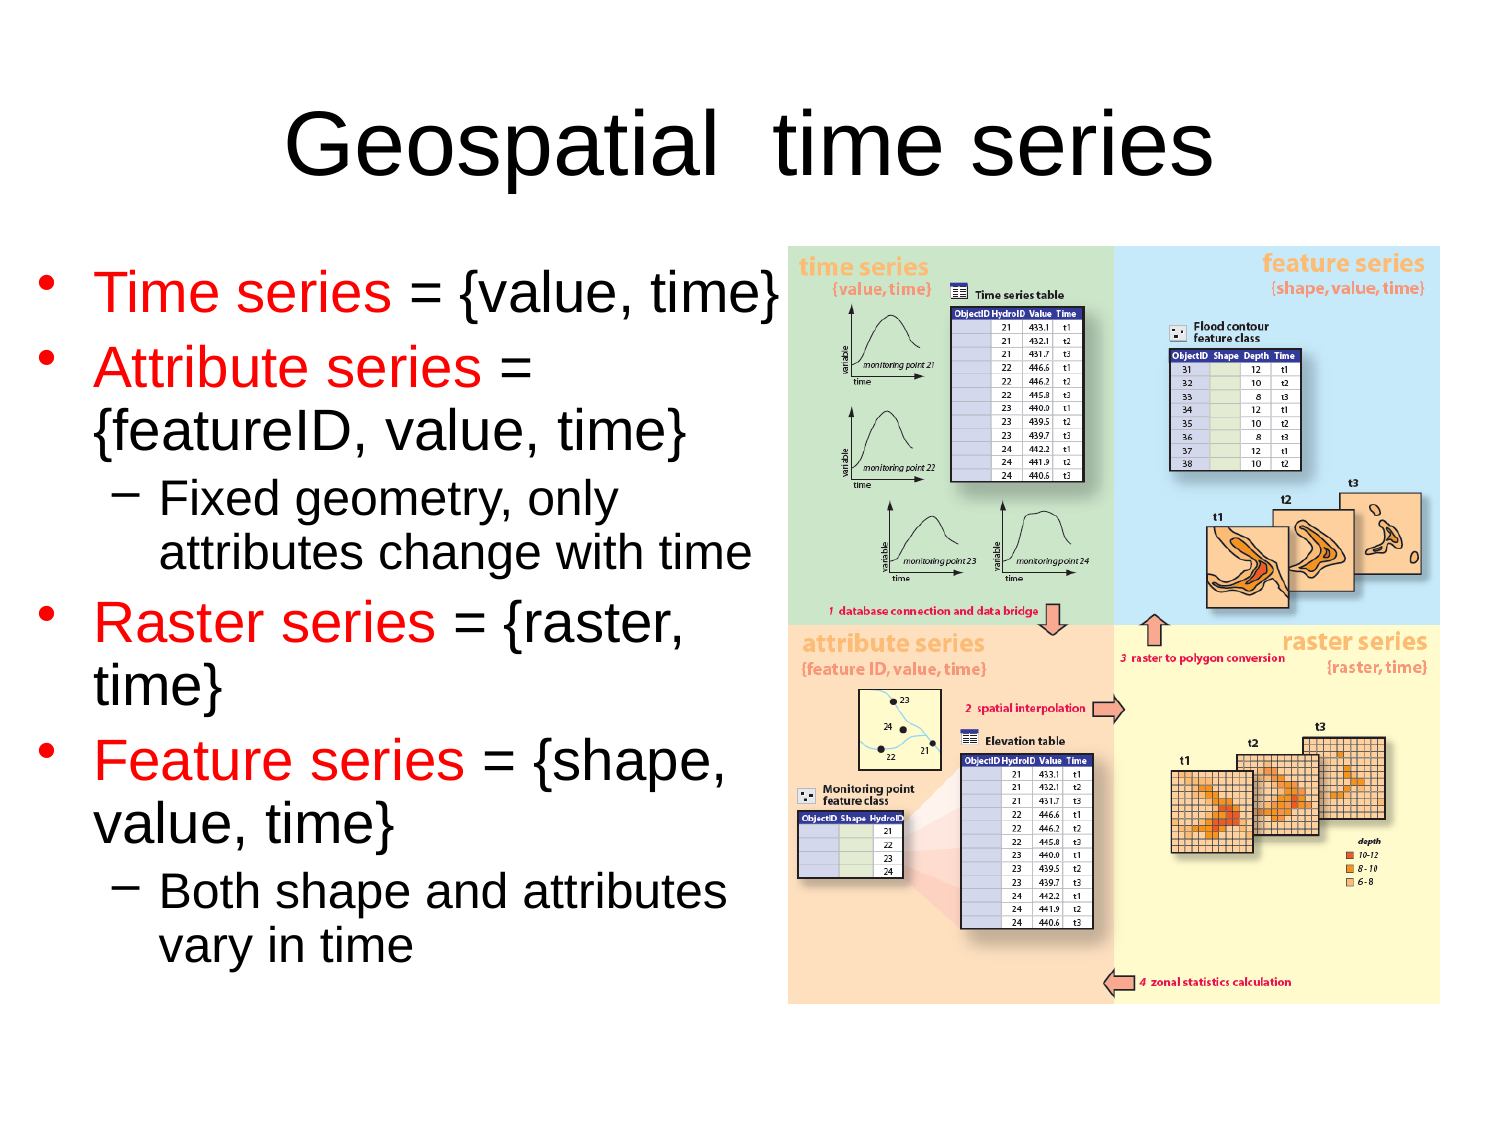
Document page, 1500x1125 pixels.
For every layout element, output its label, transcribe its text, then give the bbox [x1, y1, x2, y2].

title Geospatial time series [75, 45, 1425, 233]
list Time series = {value, time} Attribute series = {featureID, value, time} Fixed geometry, only attributes change with time Raster series = {raster, time} Feature series = {shape, value, time} Both shape and attributes vary in time [21, 254, 779, 998]
picture [784, 243, 1443, 1005]
